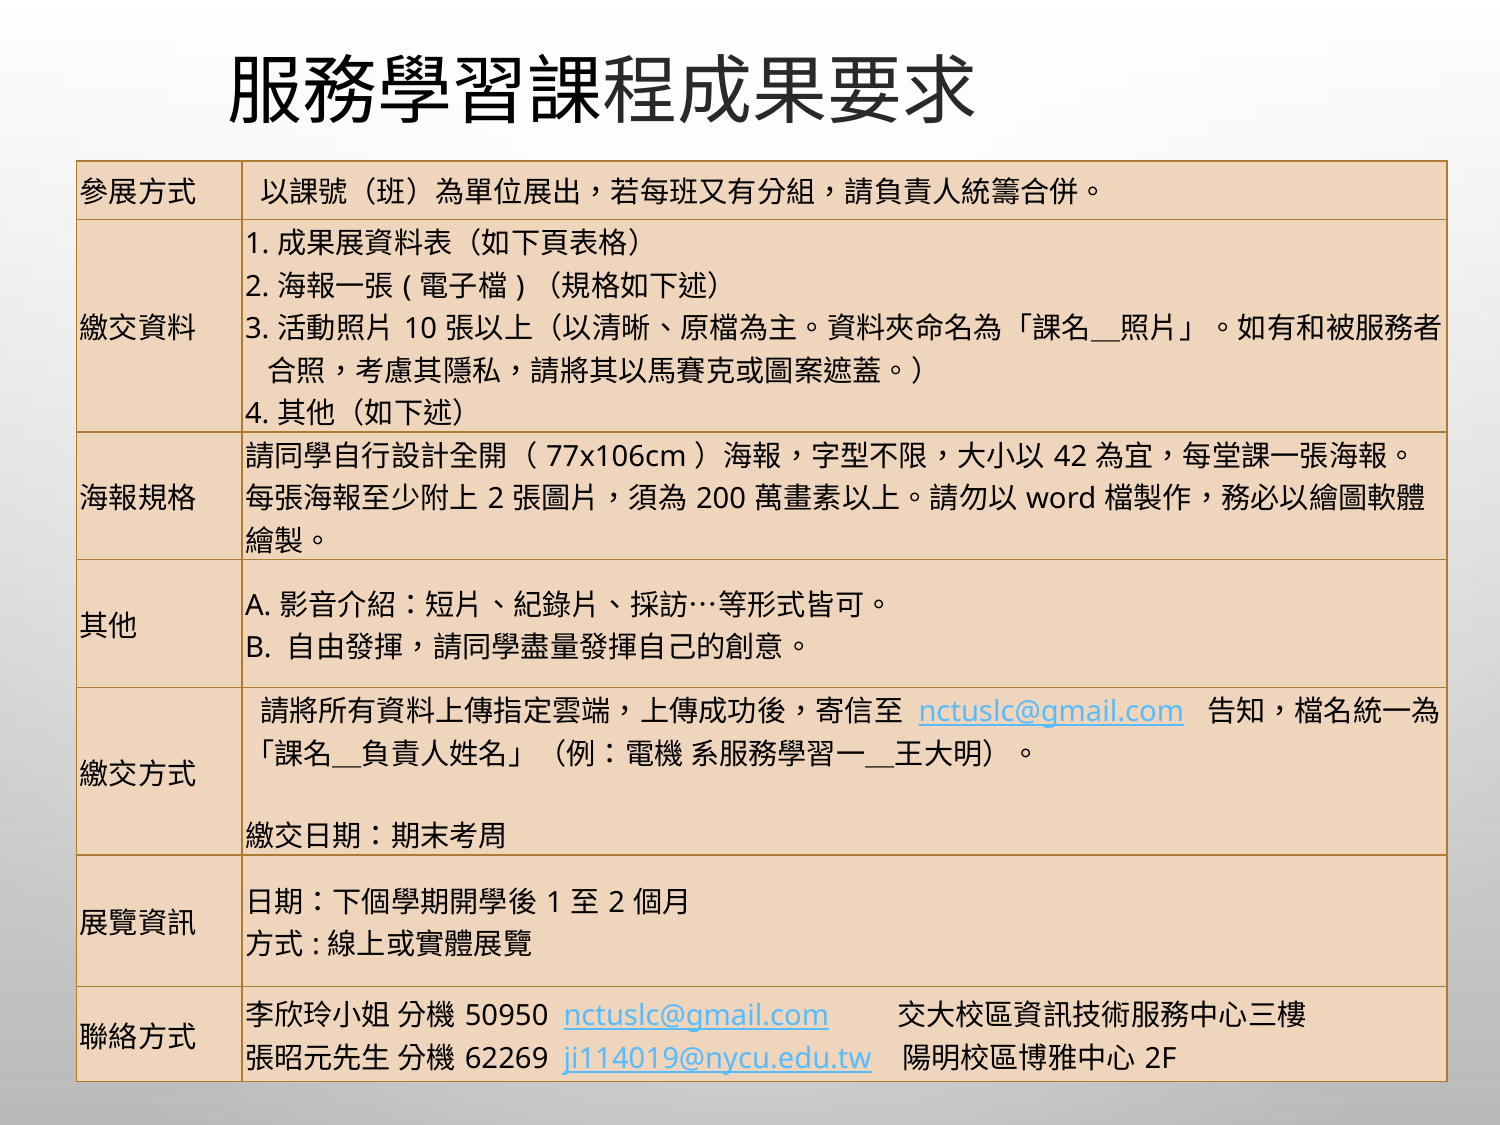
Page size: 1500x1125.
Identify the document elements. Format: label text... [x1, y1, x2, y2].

table_cell 繳交資料 [77, 220, 241, 431]
table_header 以課號（班）為單位展出，若每班又有分組，請負責人統籌合併。 [243, 162, 1446, 219]
picture [0, 0, 1500, 1125]
table_cell 1.成果展資料表（如下頁表格） 2.海報一張(電子檔)（規格如下述） 3.活動照片10張以上（以清晰、原檔為主。資料夾命名為「課名＿照片」。如有和被服務者合照，考慮其隱私，請將其以馬賽克或圖案遮蓋。） 4.其他（如下述） [243, 220, 1446, 431]
table_cell 李欣玲小姐 分機50950 nctuslc@gmail.com 交大校區資訊技術服務中心三樓 張昭元先生 分機62269 ji114019@nycu.edu.tw 陽明校區博雅中心2F [243, 987, 1446, 1081]
table_cell 海報規格 [77, 433, 241, 559]
table_cell 其他 [77, 560, 241, 687]
table_cell 請將所有資料上傳指定雲端，上傳成功後，寄信至 nctuslc@gmail.com 告知，檔名統一為「課名＿負責人姓名」（例：電機 系服務學習一＿王大明）。 繳交日期：期末考周 [243, 688, 1446, 854]
table_cell 繳交方式 [77, 688, 241, 854]
table_cell 請同學自行設計全開（77x106cm）海報，字型不限，大小以42為宜，每堂課一張海報。每張海報至少附上2張圖片，須為200萬畫素以上。請勿以word檔製作，務必以繪圖軟體繪製。 [243, 433, 1446, 559]
table_header 參展方式 [77, 162, 241, 219]
table_cell 展覽資訊 [77, 856, 241, 986]
table_cell A.影音介紹：短片、紀錄片、採訪…等形式皆可。 B. 自由發揮，請同學盡量發揮自己的創意。 [243, 560, 1446, 687]
table_cell 聯絡方式 [77, 987, 241, 1081]
table_cell 日期：下個學期開學後1至2個月 方式:線上或實體展覽 [243, 856, 1446, 986]
title 服務學習課程成果要求 [76, 0, 1427, 160]
